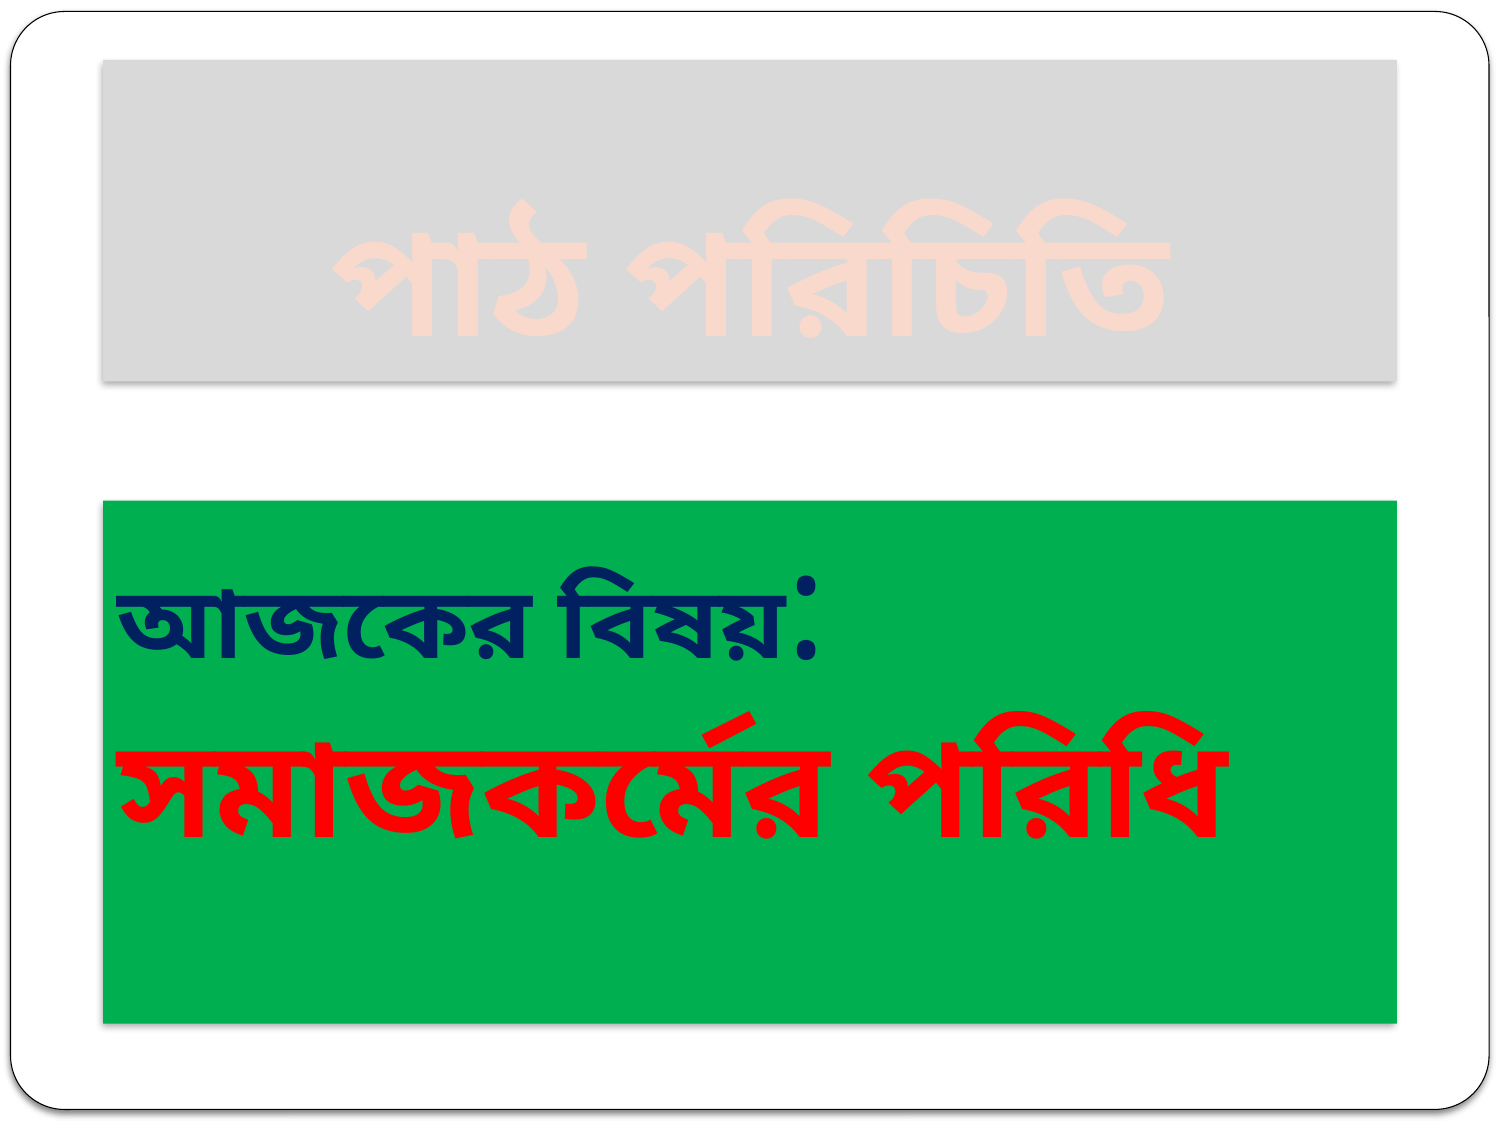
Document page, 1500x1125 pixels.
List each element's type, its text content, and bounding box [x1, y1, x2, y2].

list আজকের বিষয়: সমাজকর্মের পরিধি [102, 500, 1398, 1024]
title পাঠ পরিচিতি [102, 59, 1398, 382]
